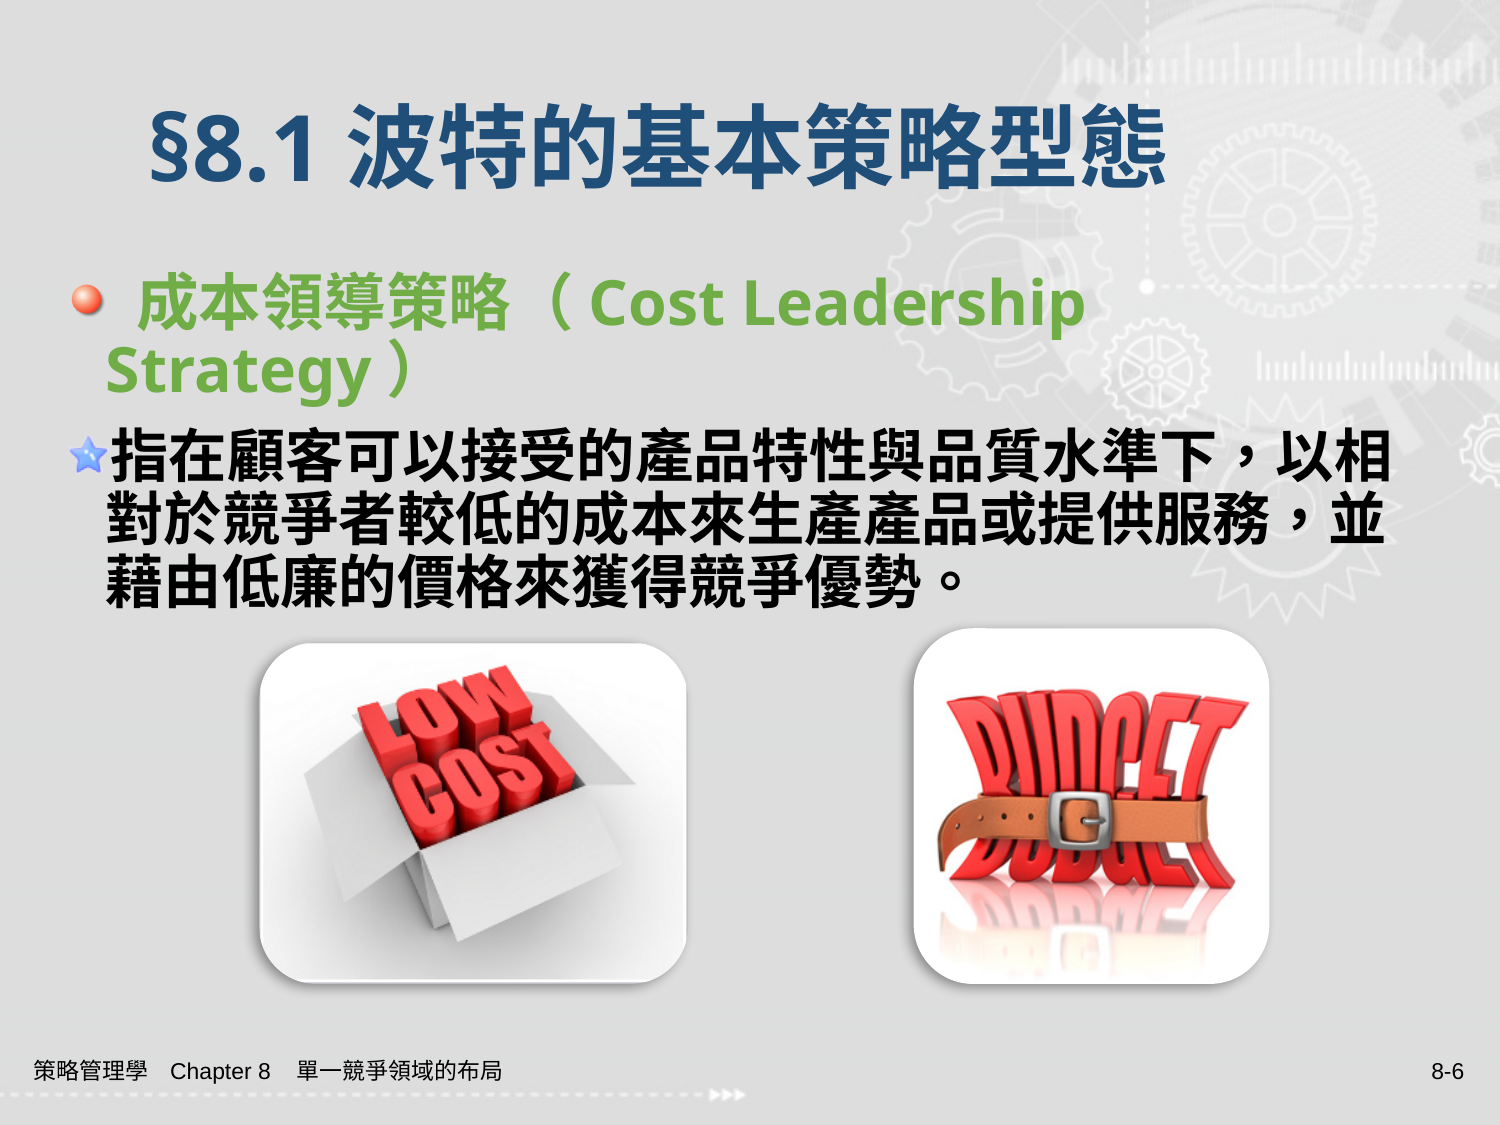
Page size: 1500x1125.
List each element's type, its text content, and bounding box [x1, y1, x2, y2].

list 成本領導策略（Cost Leadership Strategy） 指在顧客可以接受的產品特性與品質水準下，以相對於競爭者較低的成本來生產產品或提供服務，並藉由低廉的價格來獲得競爭優勢。 [53, 264, 1458, 582]
title §8.1波特的基本策略型態 [132, 90, 1379, 214]
picture [0, 0, 1500, 1125]
slide_number 8-6 [1059, 1047, 1480, 1094]
slide_number 策略管理學 Chapter 8 單一競爭領域的布局 [19, 1047, 744, 1094]
